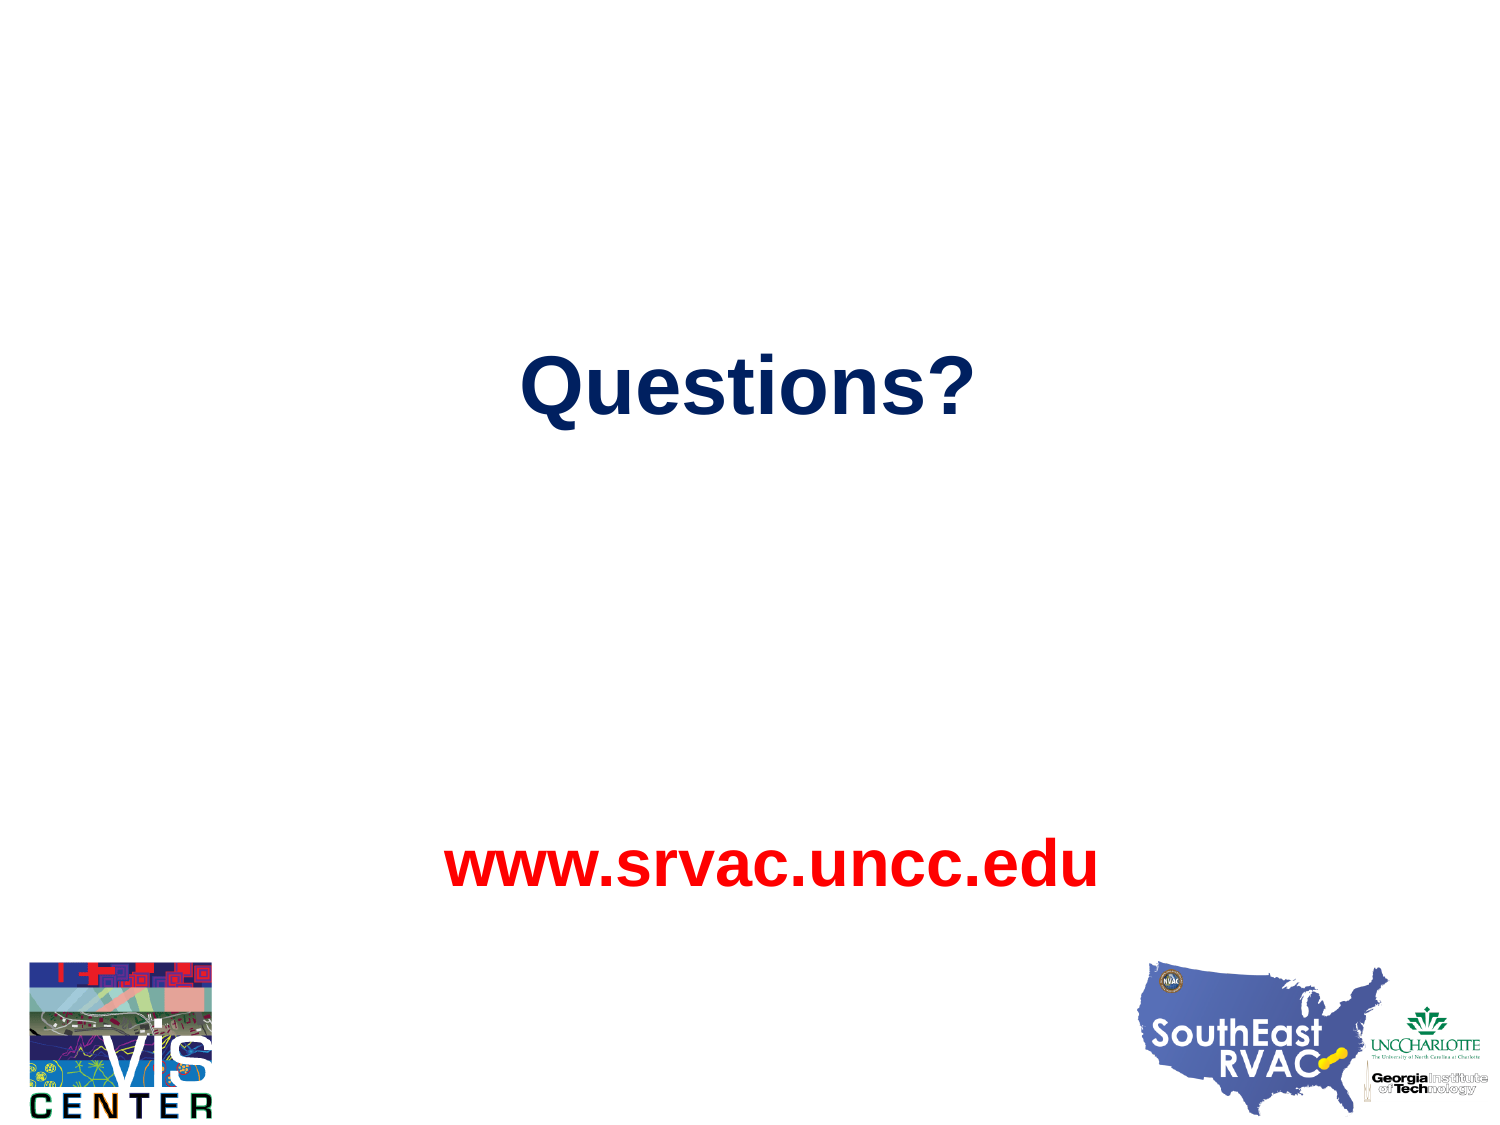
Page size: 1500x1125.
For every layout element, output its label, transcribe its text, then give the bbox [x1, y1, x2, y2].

picture [24, 962, 213, 1124]
list Questions? [110, 323, 1387, 1067]
text_box www.srvac.uncc.edu [429, 812, 1117, 908]
picture [1137, 961, 1488, 1117]
